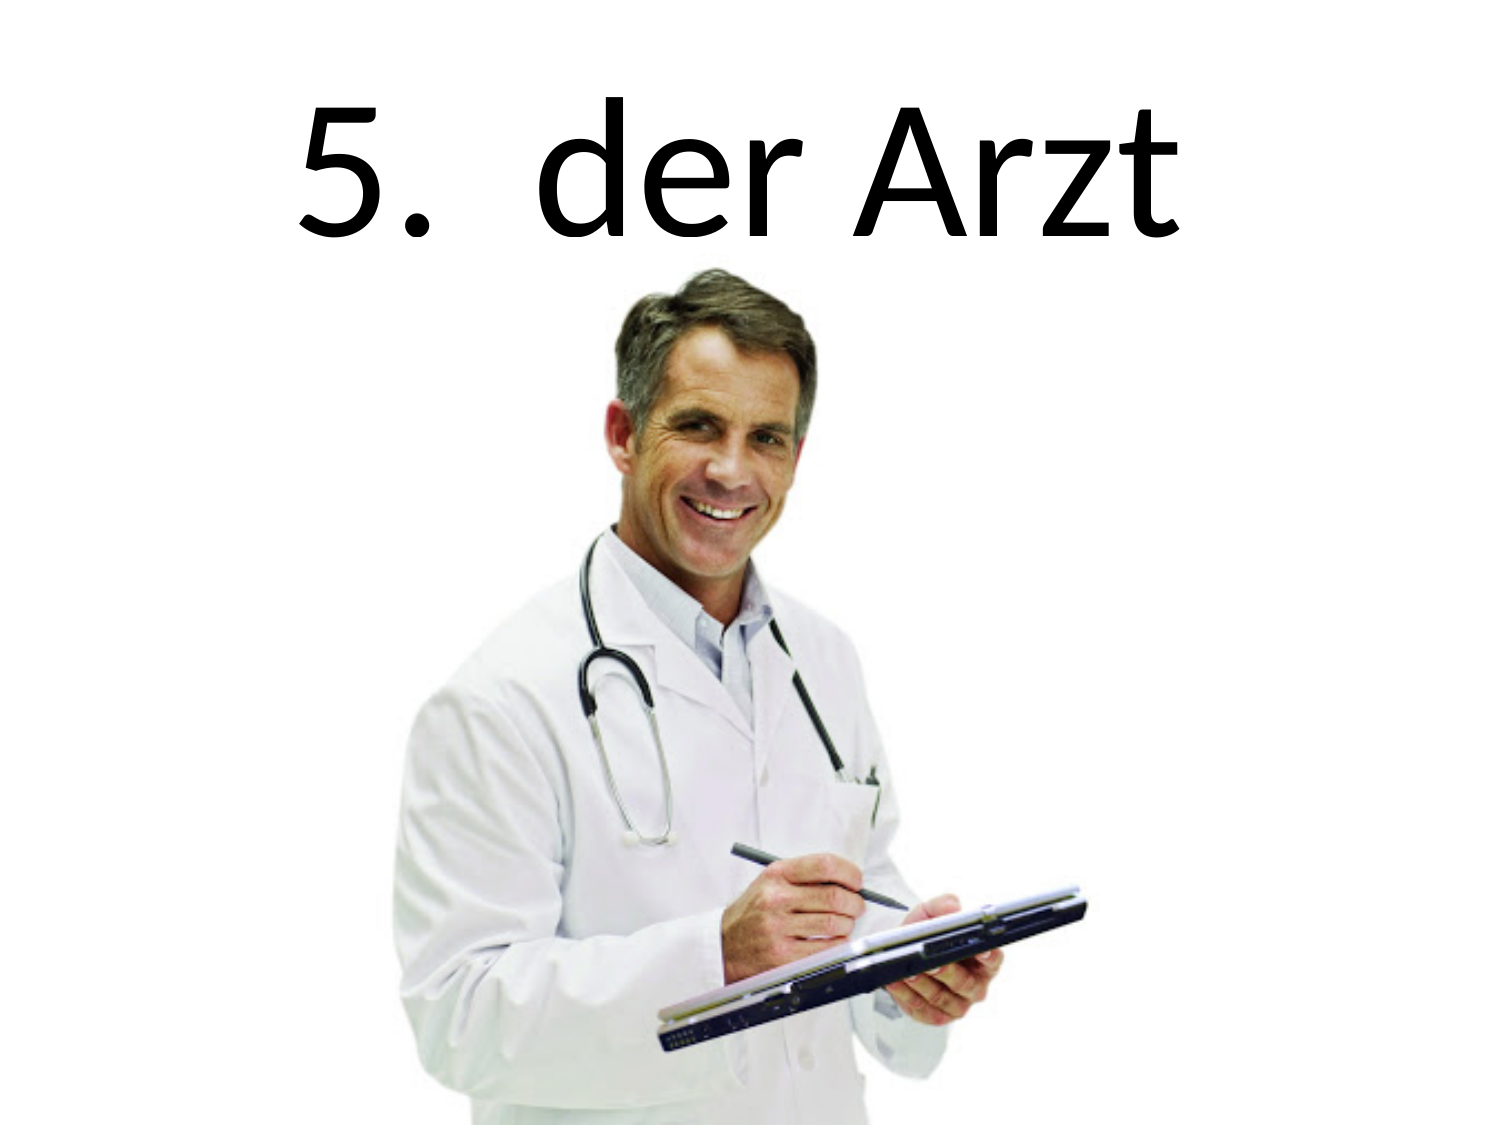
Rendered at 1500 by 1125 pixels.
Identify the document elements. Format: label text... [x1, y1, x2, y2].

picture [358, 237, 1101, 1125]
title 5. der Arzt [62, 62, 1413, 250]
